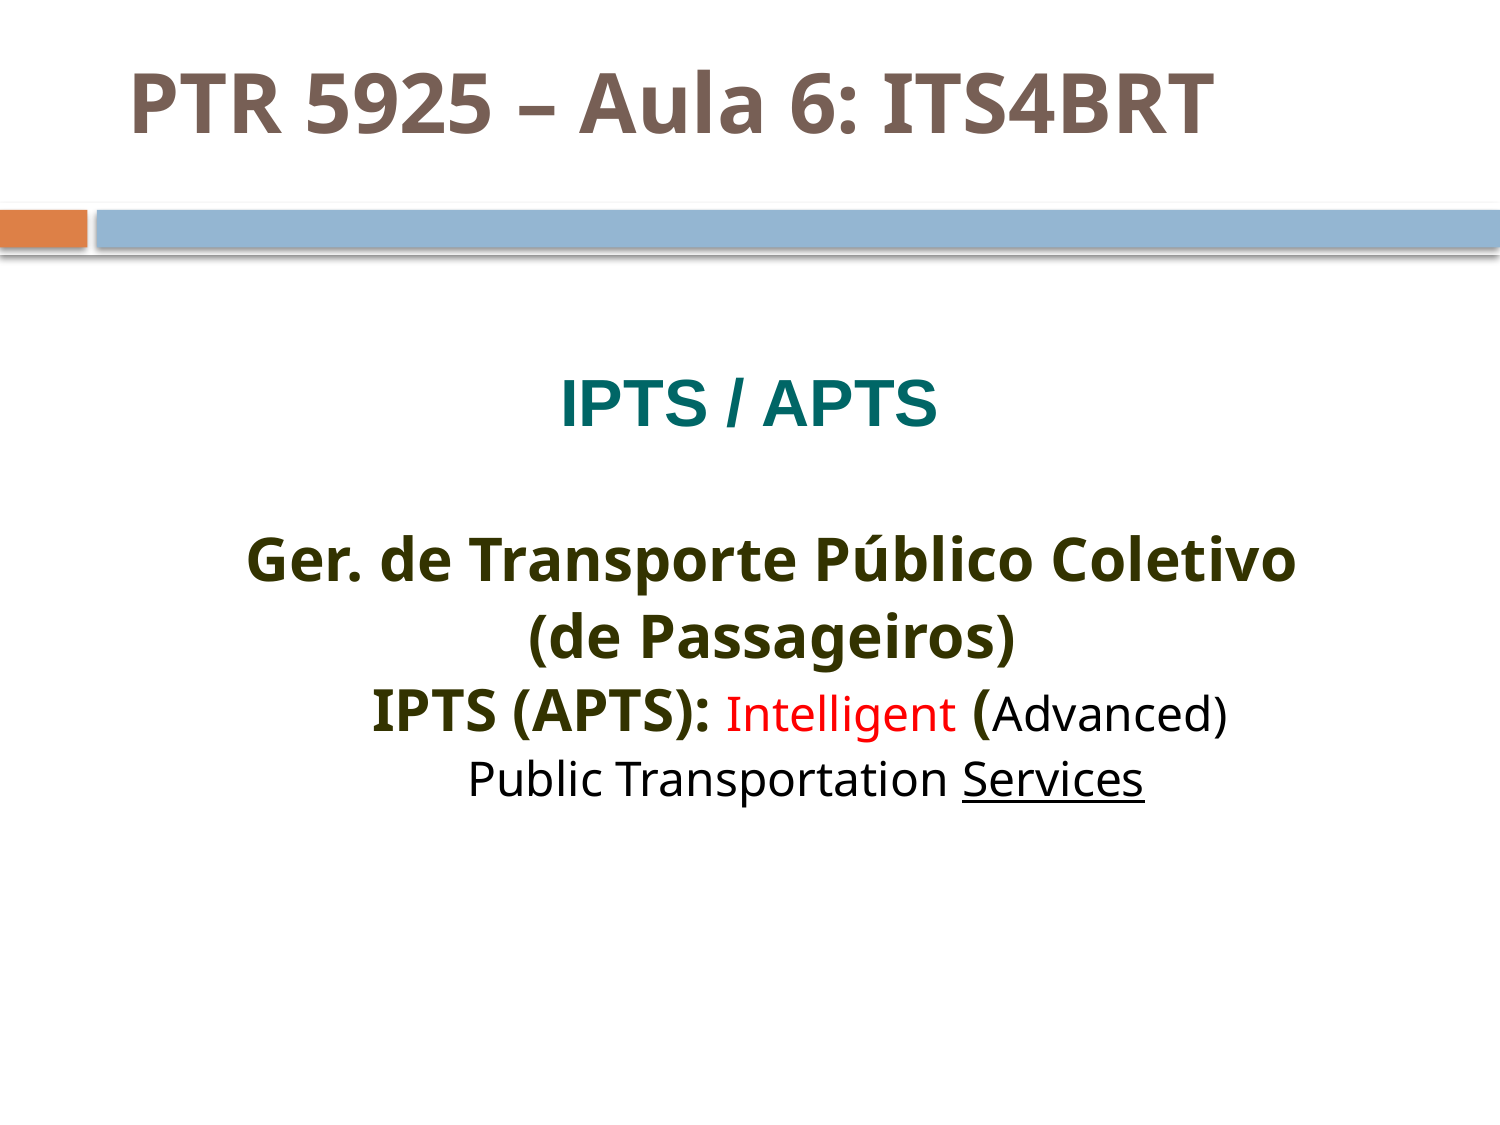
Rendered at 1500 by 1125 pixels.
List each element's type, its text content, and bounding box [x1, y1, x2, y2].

title PTR 5925 – Aula 6: ITS4BRT [112, 30, 1388, 171]
subtitle IPTS / APTS Ger. de Transporte Público Coletivo (de Passageiros) IPTS (APTS): Intelligent (Advanced) Public Transportation Services [100, 361, 1400, 988]
